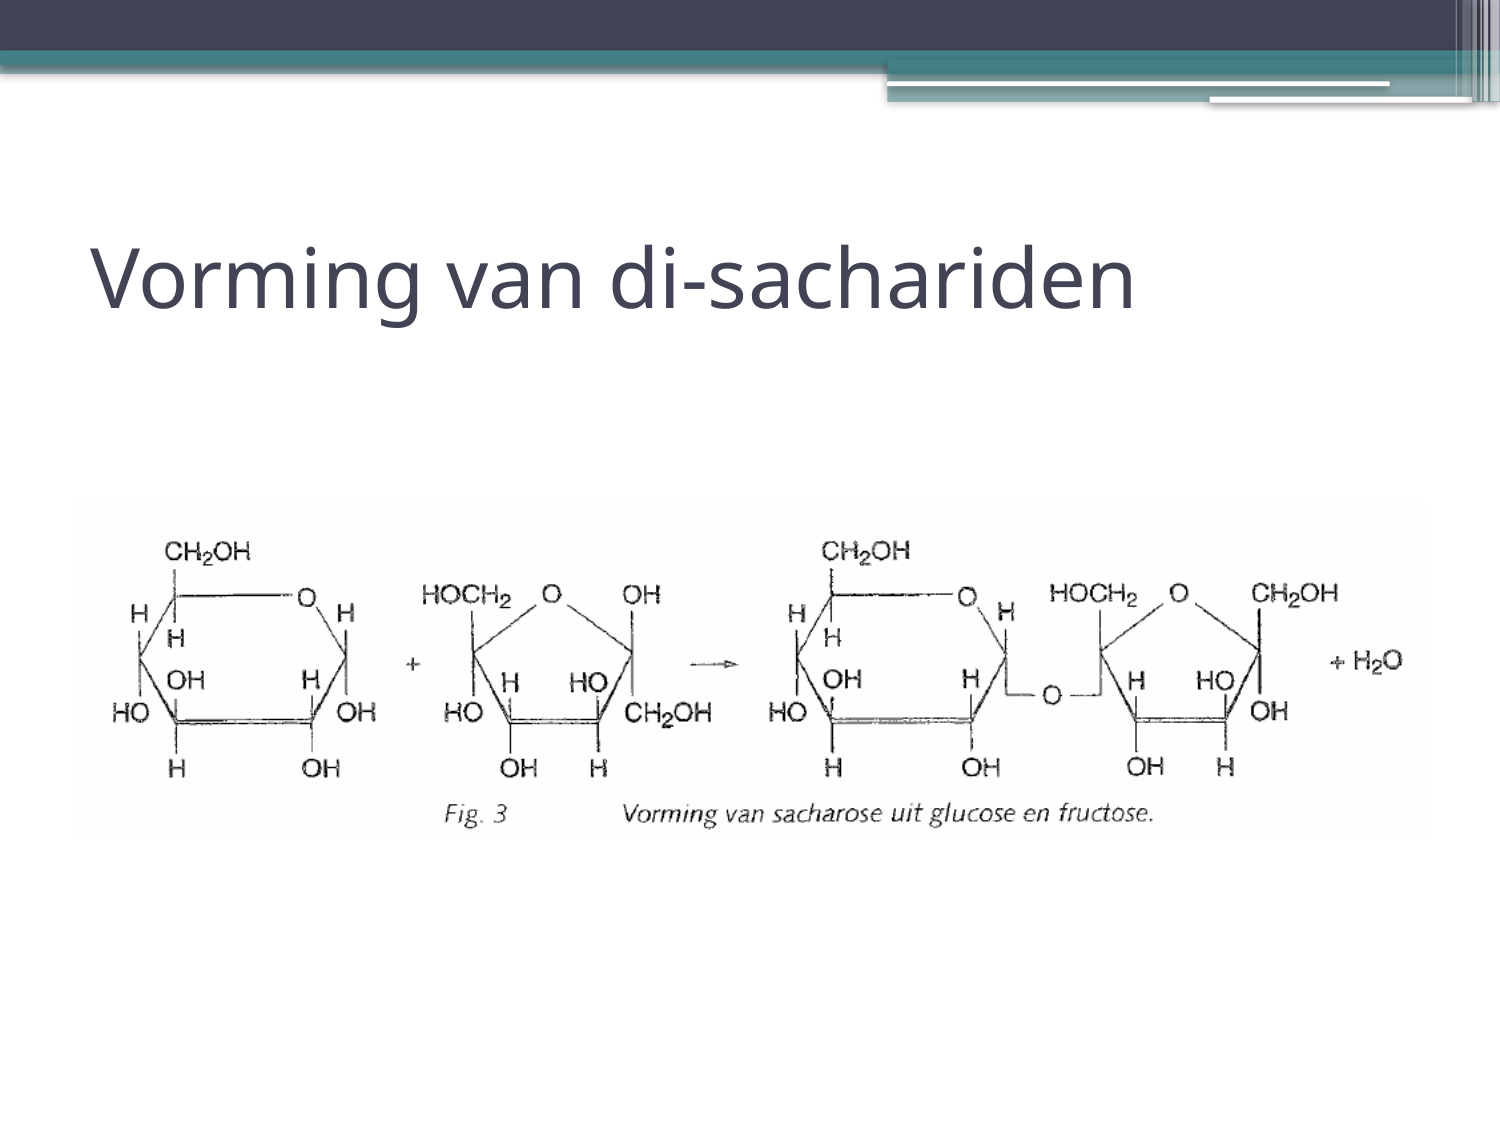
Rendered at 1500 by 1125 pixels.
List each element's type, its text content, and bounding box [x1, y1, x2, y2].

title Vorming van di-sachariden [75, 187, 1425, 363]
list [76, 491, 1427, 839]
